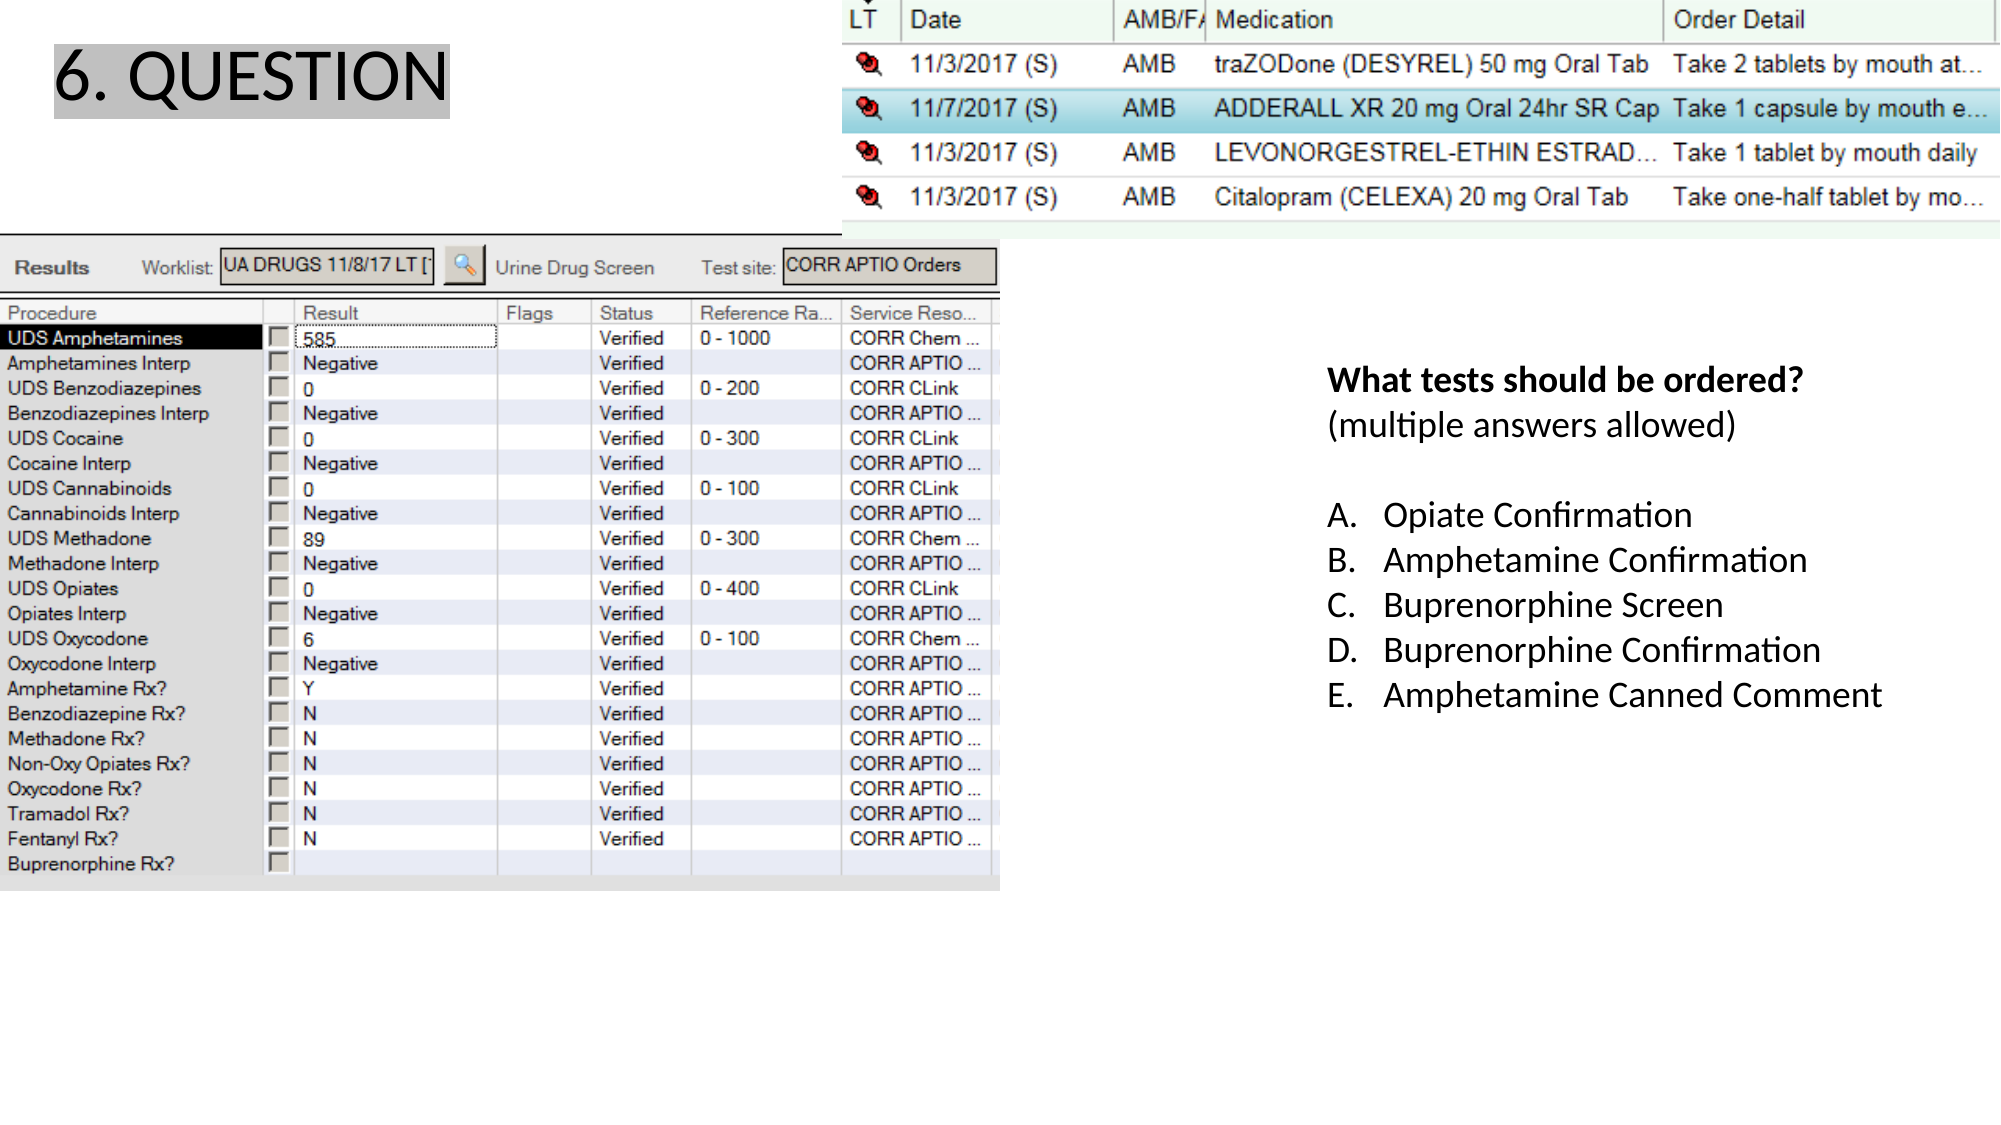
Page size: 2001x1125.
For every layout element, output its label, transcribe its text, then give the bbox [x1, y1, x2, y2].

picture [0, 0, 2000, 891]
text_box What tests should be ordered? (multiple answers allowed) Opiate Confirmation Amphetamine Confirmation Buprenorphine Screen Buprenorphine Confirmation Amphetamine Canned Comment [1312, 347, 1899, 723]
text_box 6. QUESTION [38, 18, 465, 123]
